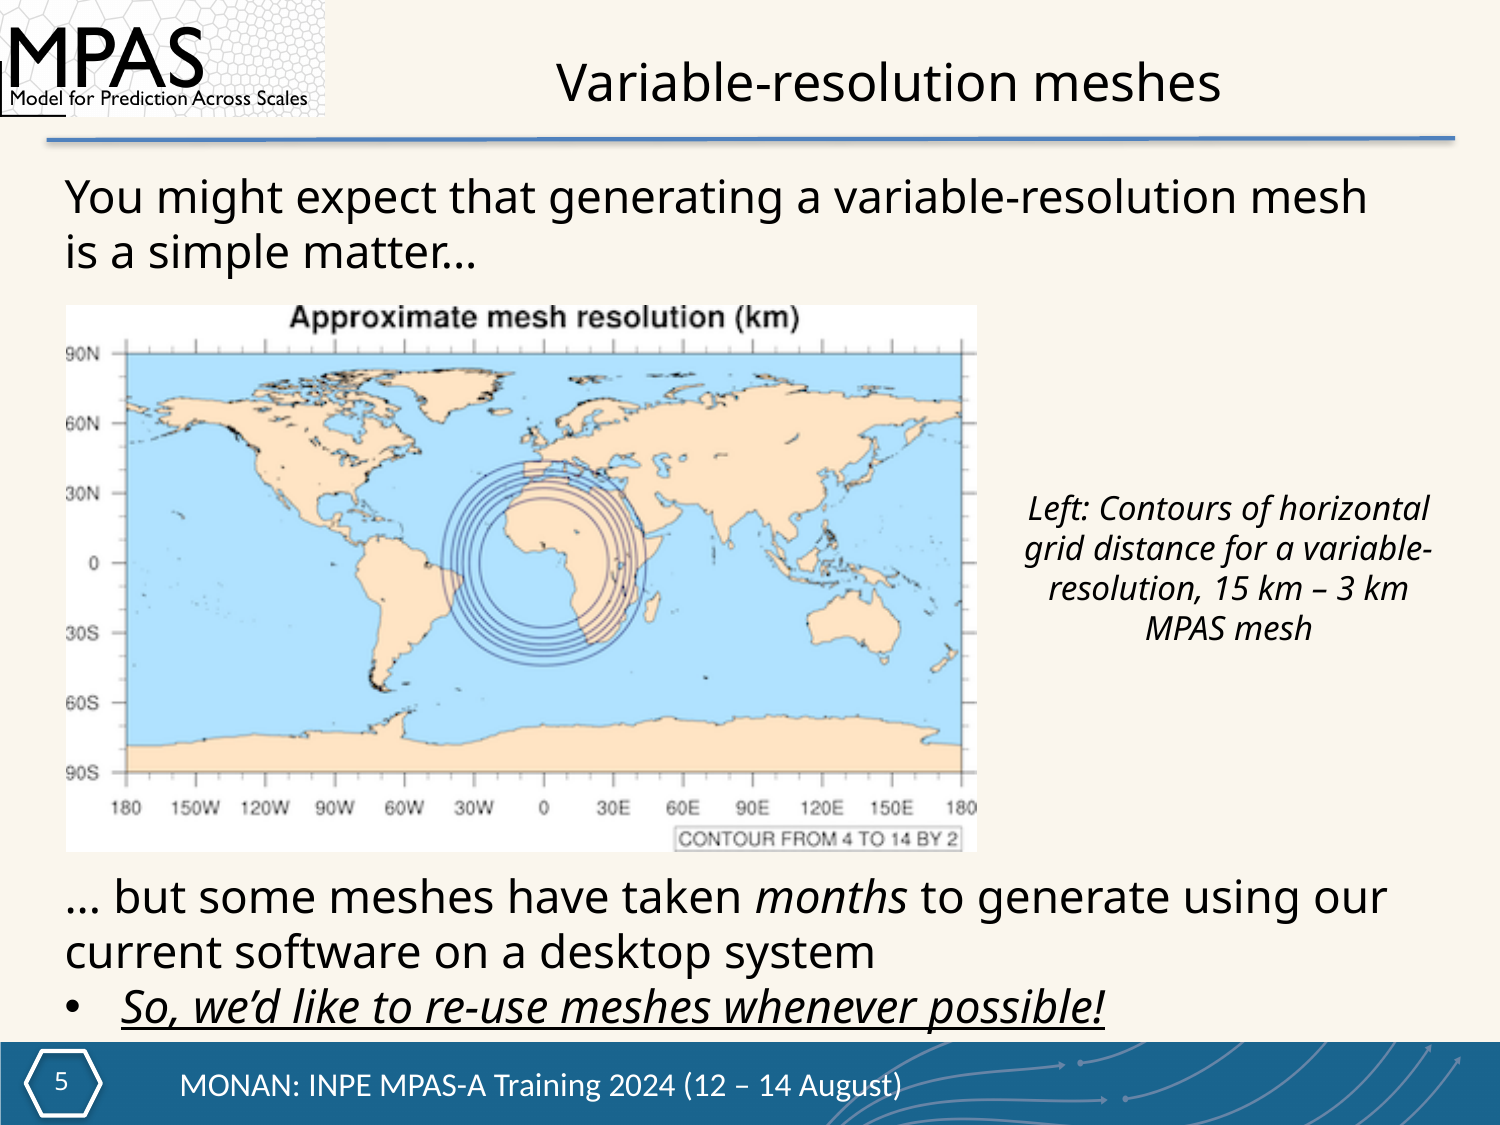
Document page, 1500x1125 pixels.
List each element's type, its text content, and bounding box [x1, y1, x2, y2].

text_box Left: Contours of horizontal grid distance for a variable-resolution, 15 km – 3 km MPAS mesh [1006, 480, 1452, 655]
picture [0, 1042, 1500, 1125]
slide_number 4 [23, 1053, 99, 1113]
picture [0, 0, 325, 117]
text_box ... but some meshes have taken months to generate using our current software on a desktop system So, we’d like to re-use meshes whenever possible! [49, 860, 1425, 1040]
title Variable-resolution meshes [327, 43, 1452, 127]
picture [65, 304, 977, 852]
text_box You might expect that generating a variable-resolution mesh is a simple matter... [49, 160, 1425, 285]
